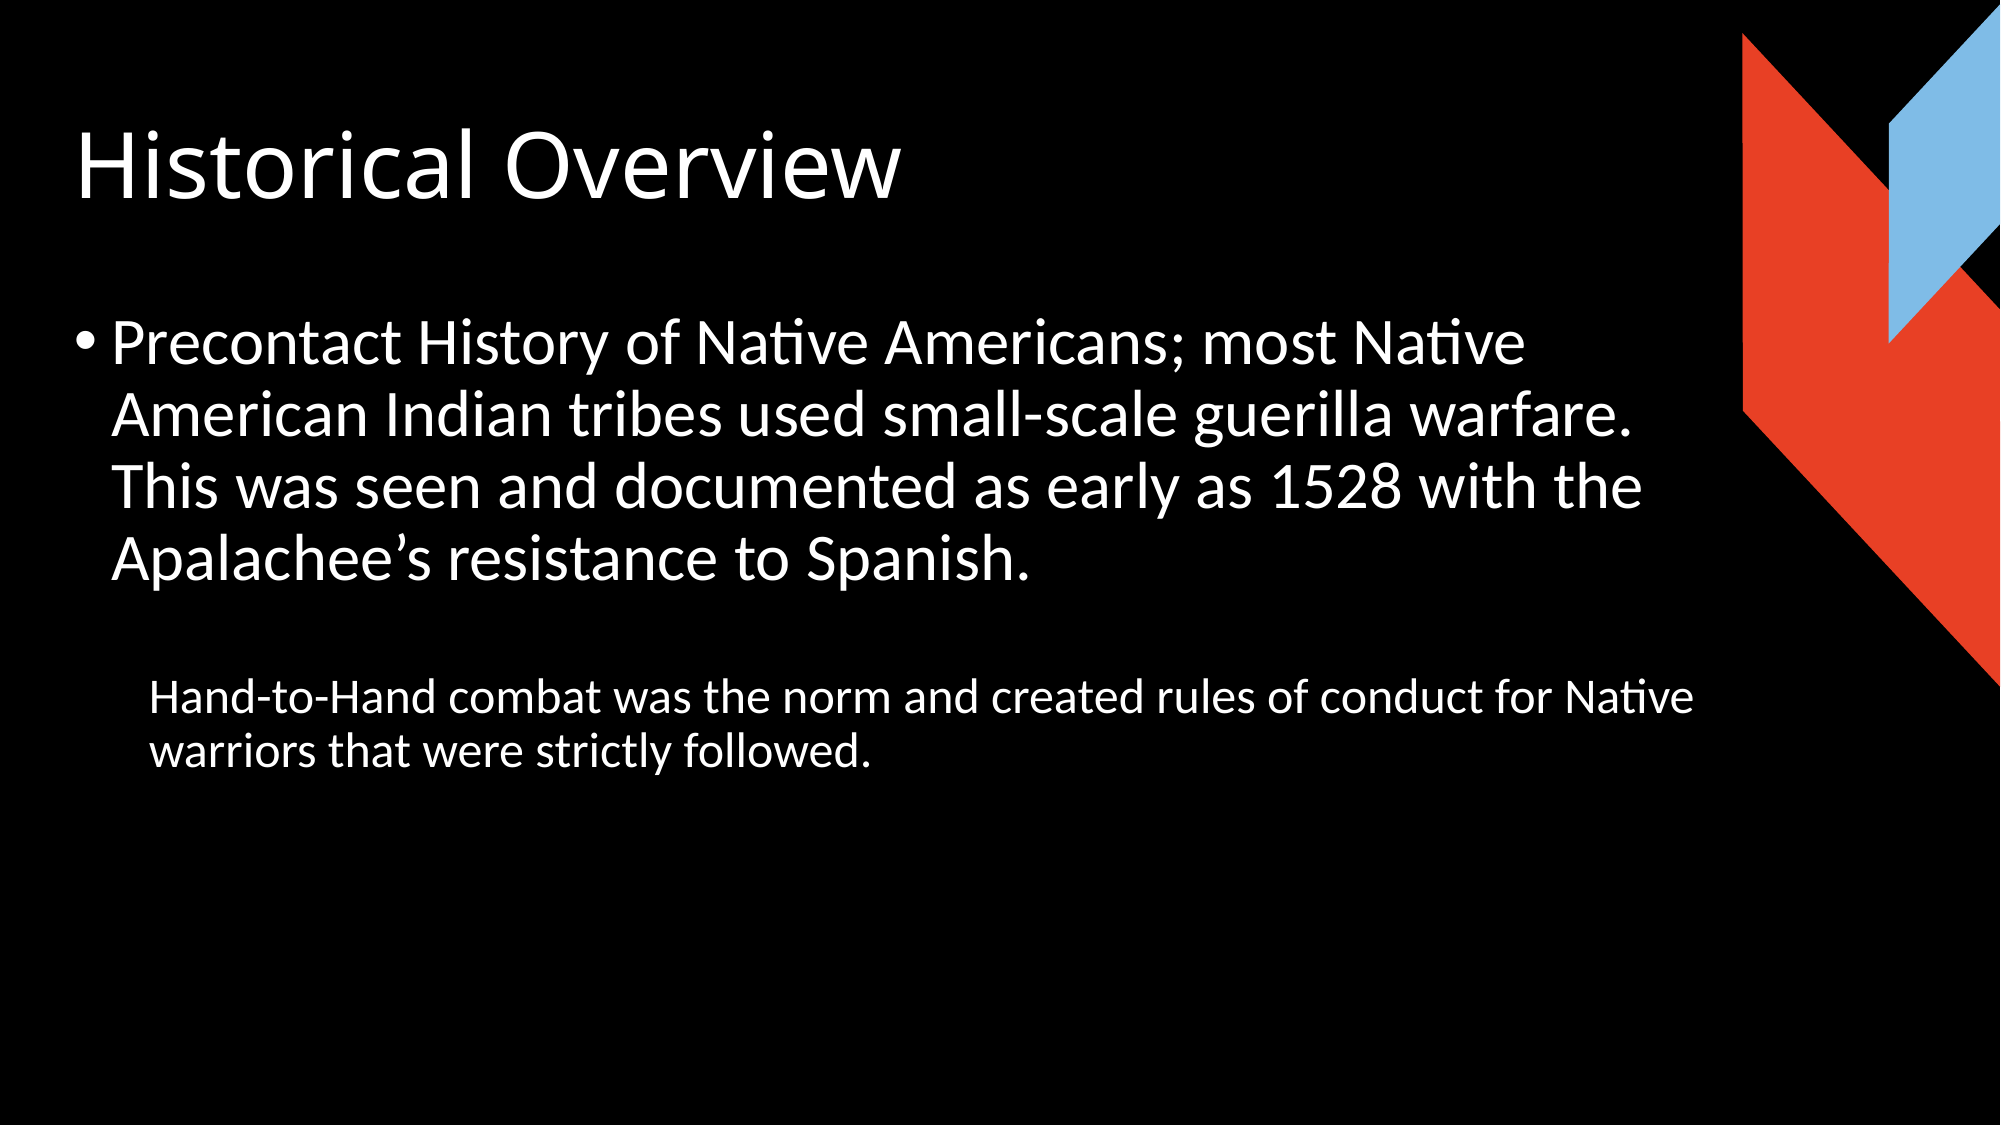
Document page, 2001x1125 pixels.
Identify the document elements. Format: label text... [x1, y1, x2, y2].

list Precontact History of Native Americans; most Native American Indian tribes used small-scale guerilla warfare. This was seen and documented as early as 1528 with the Apalachee’s resistance to Spanish. Hand-to-Hand combat was the norm and created rules of conduct for Native warriors that were strictly followed. [58, 299, 1713, 1081]
title Historical Overview [58, 59, 1727, 278]
